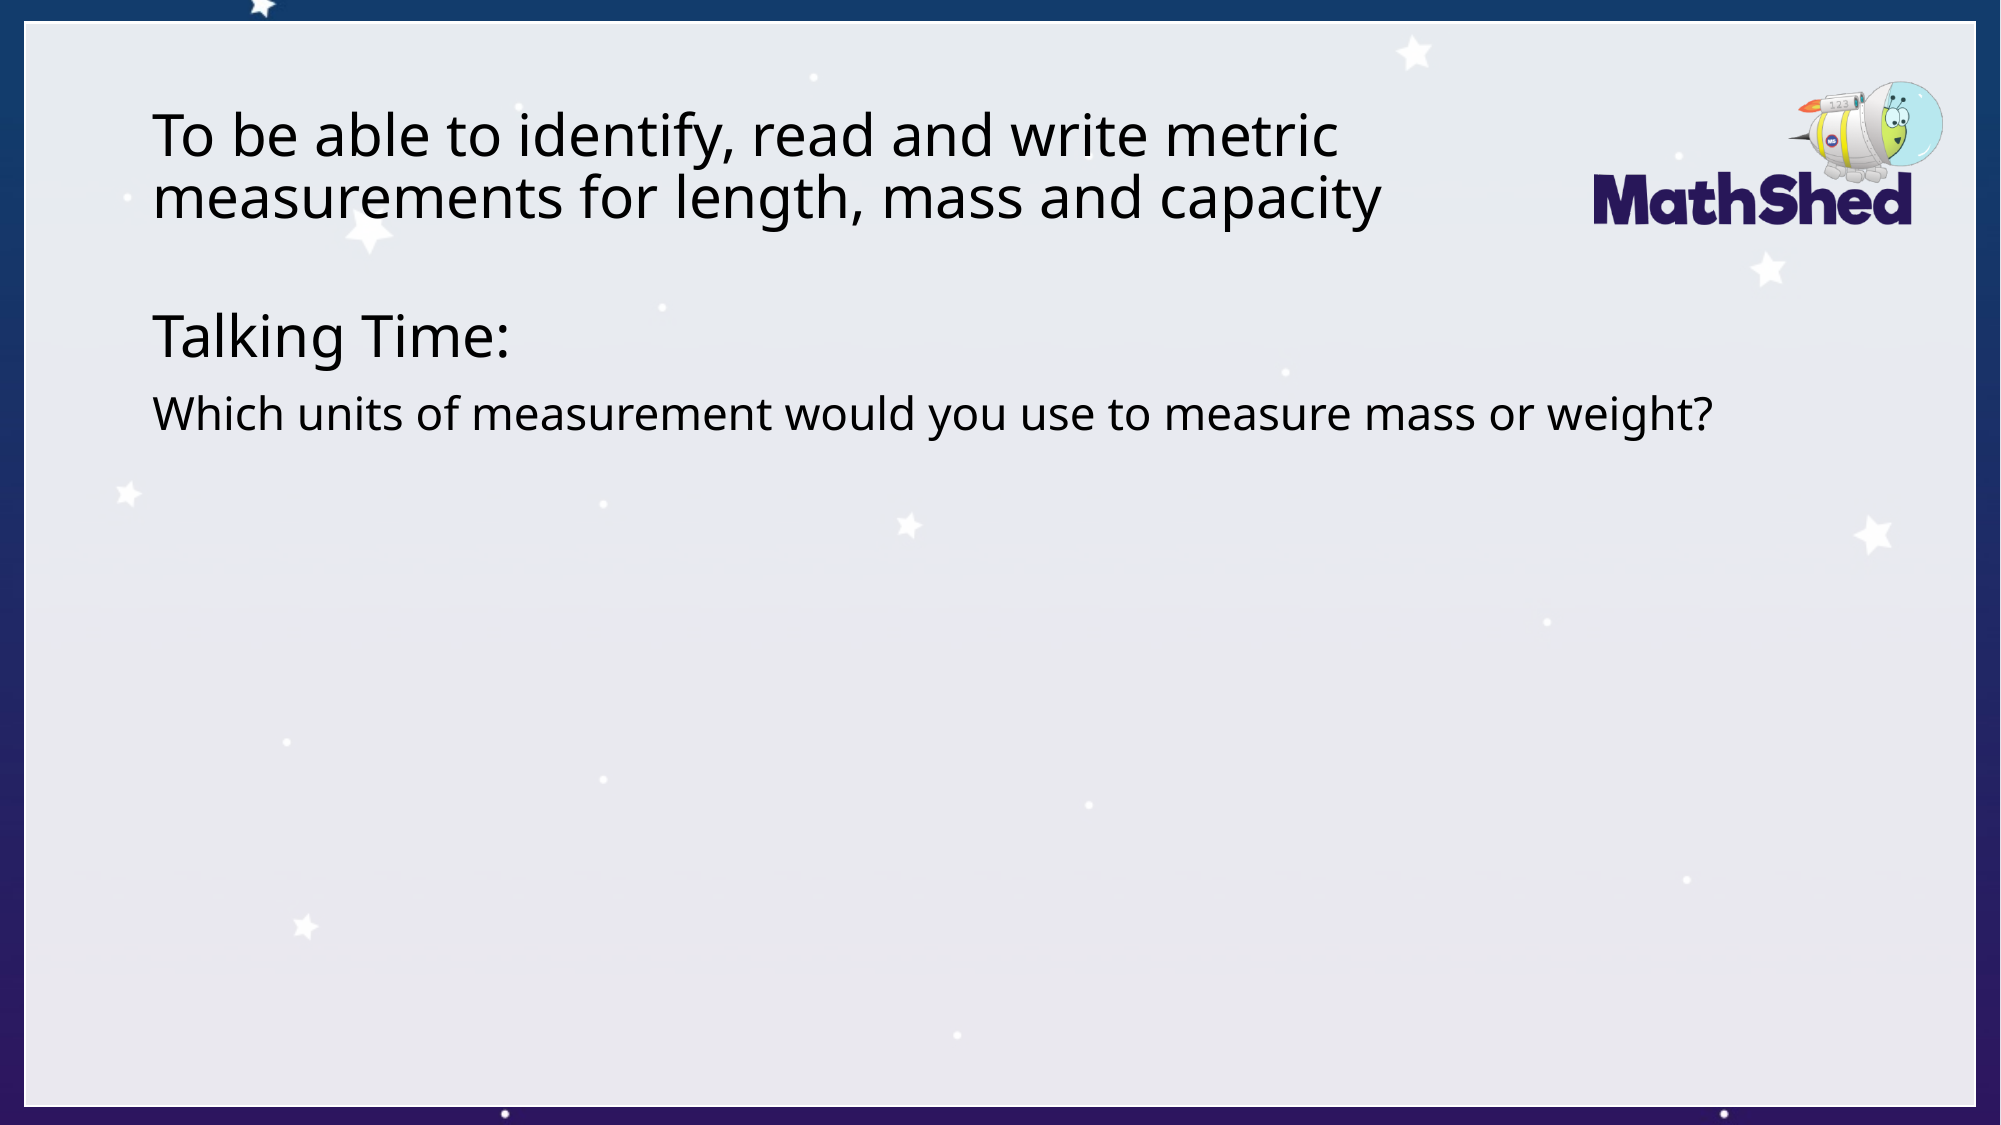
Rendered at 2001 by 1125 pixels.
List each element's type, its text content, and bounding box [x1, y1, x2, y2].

list Talking Time: Which units of measurement would you use to measure mass or weight? [137, 299, 1863, 1014]
text_box [1496, 387, 1648, 540]
picture [0, 0, 2001, 1125]
title To be able to identify, read and write metric measurements for length, mass and capacity [137, 59, 1578, 278]
